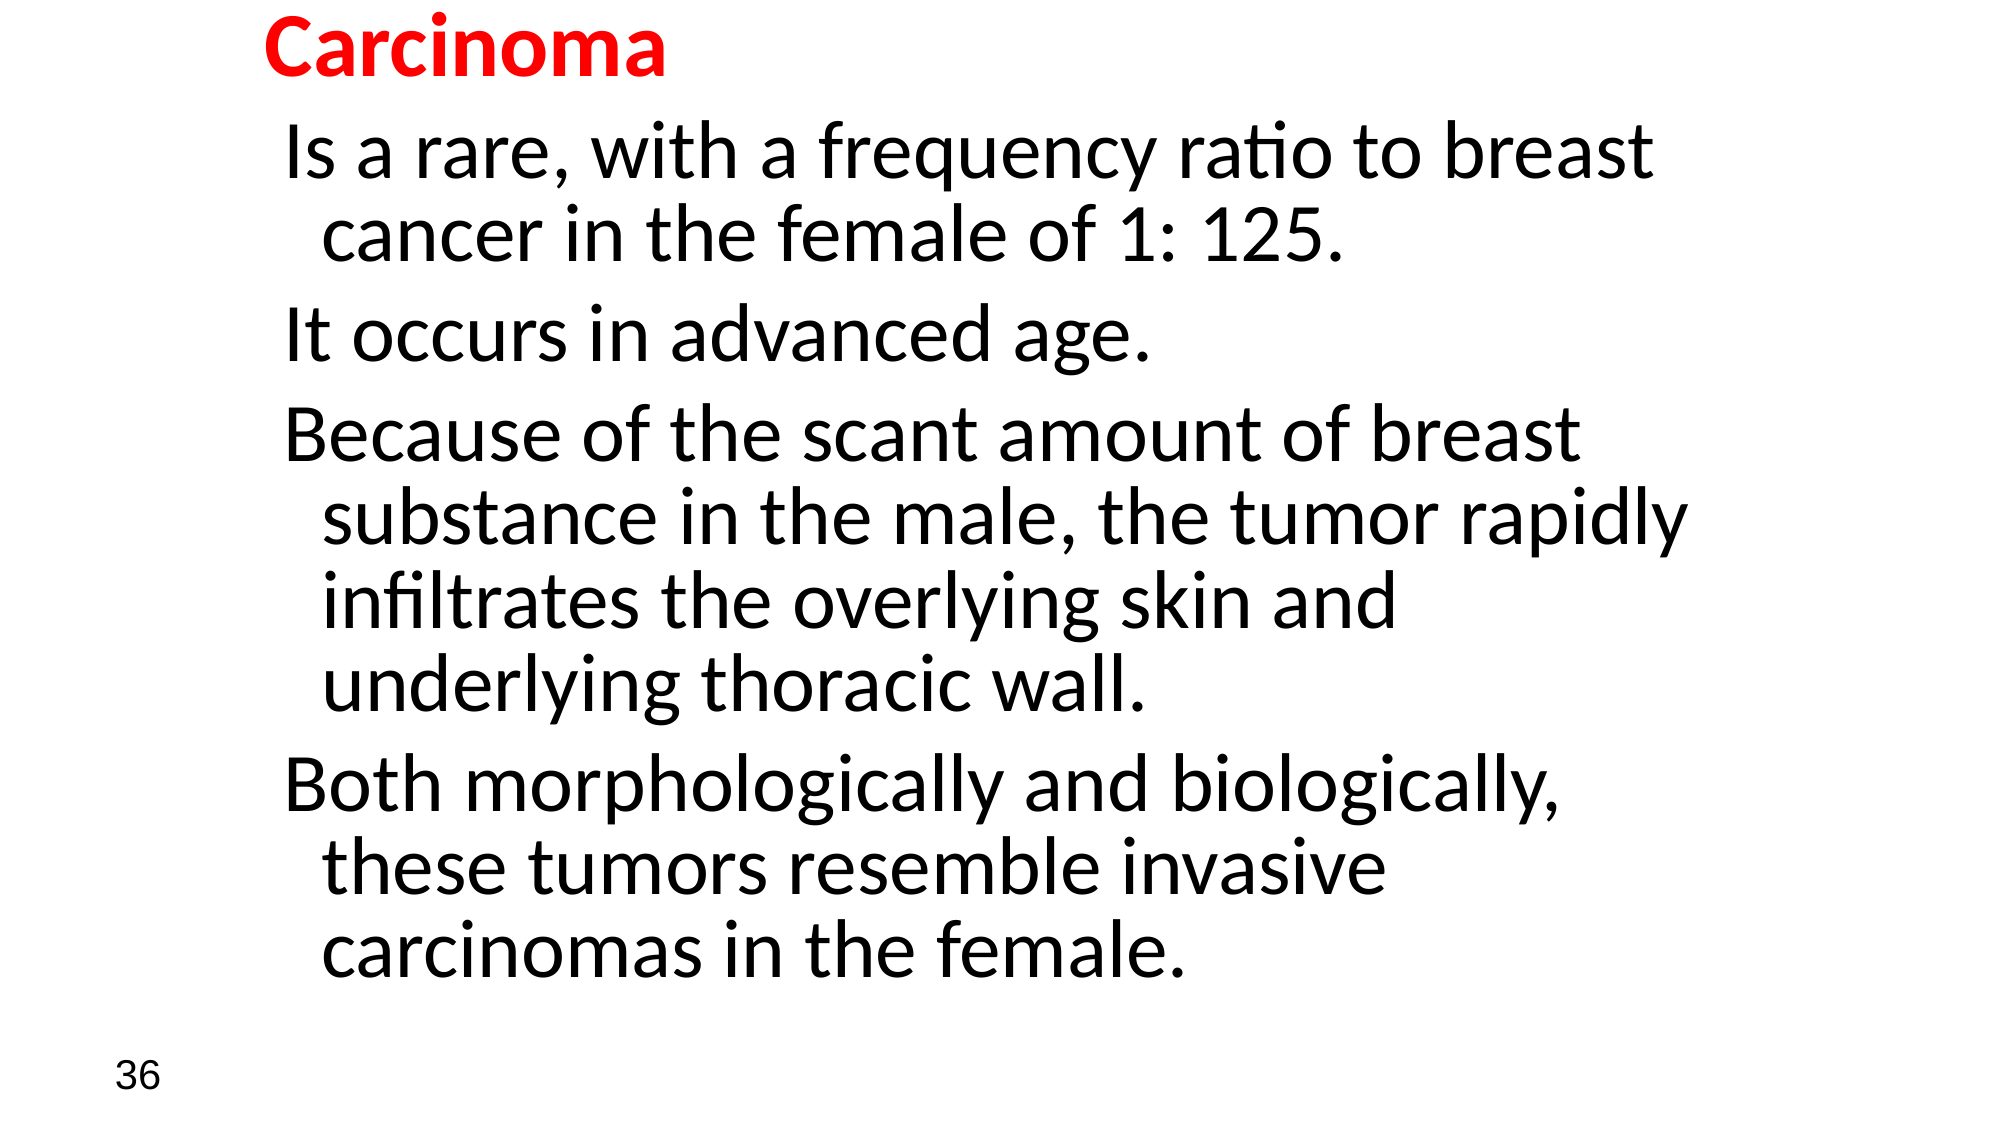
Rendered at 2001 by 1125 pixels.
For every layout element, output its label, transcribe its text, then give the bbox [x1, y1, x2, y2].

list Carcinoma Is a rare, with a frequency ratio to breast cancer in the female of 1: 125. It occurs in advanced age. Because of the scant amount of breast substance in the male, the tumor rapidly infiltrates the overlying skin and underlying thoracic wall. Both morphologically and biologically, these tumors resemble invasive carcinomas in the female. [249, 0, 1750, 1125]
slide_number 36 [99, 1042, 567, 1103]
